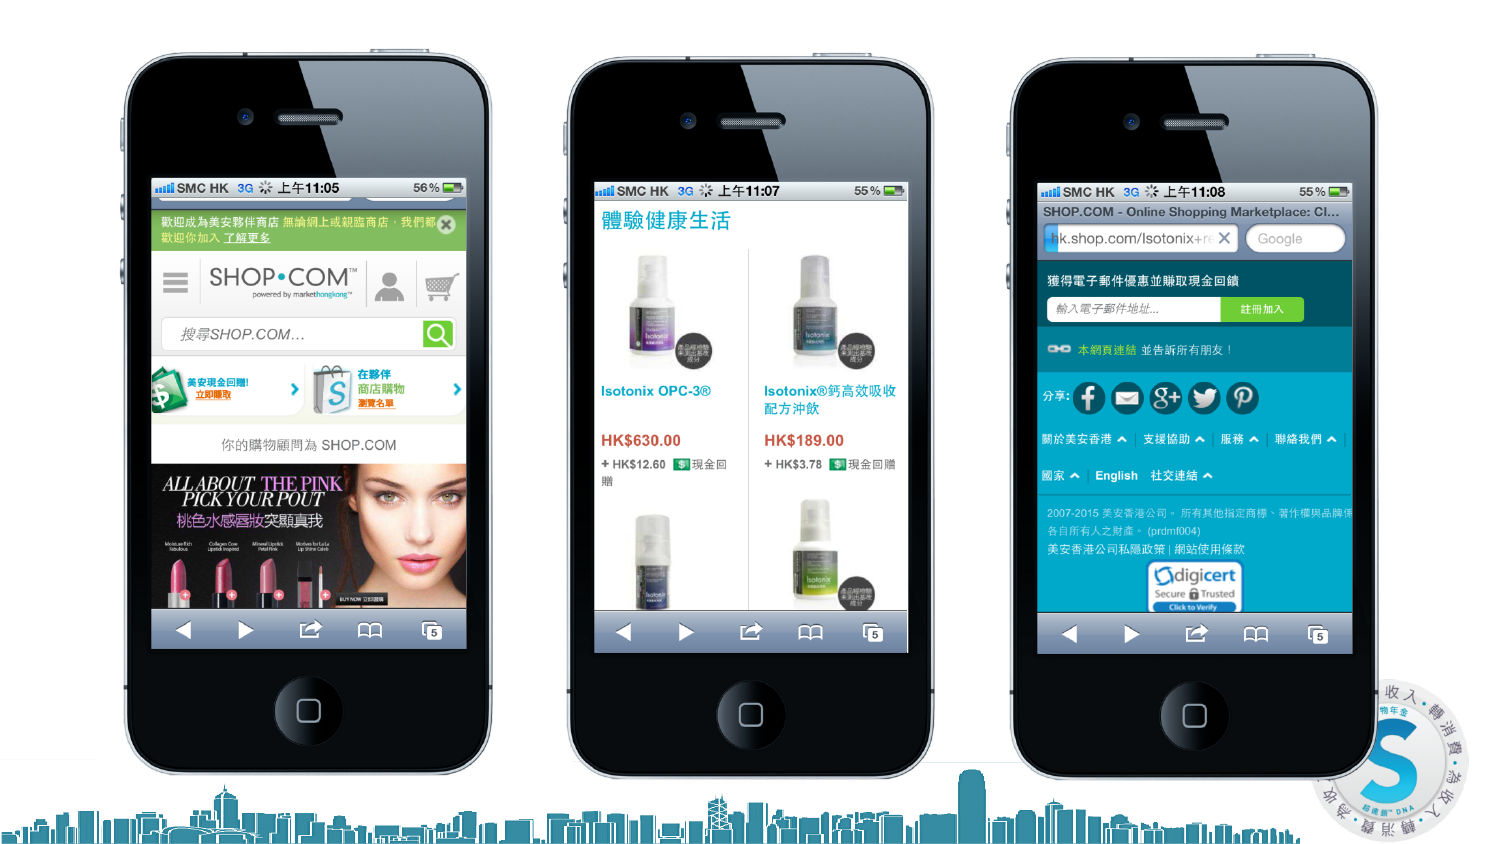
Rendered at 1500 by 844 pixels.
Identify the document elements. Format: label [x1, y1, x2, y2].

text_box [1003, 51, 1381, 783]
picture [1300, 671, 1477, 844]
text_box [117, 46, 495, 779]
text_box [560, 50, 938, 783]
